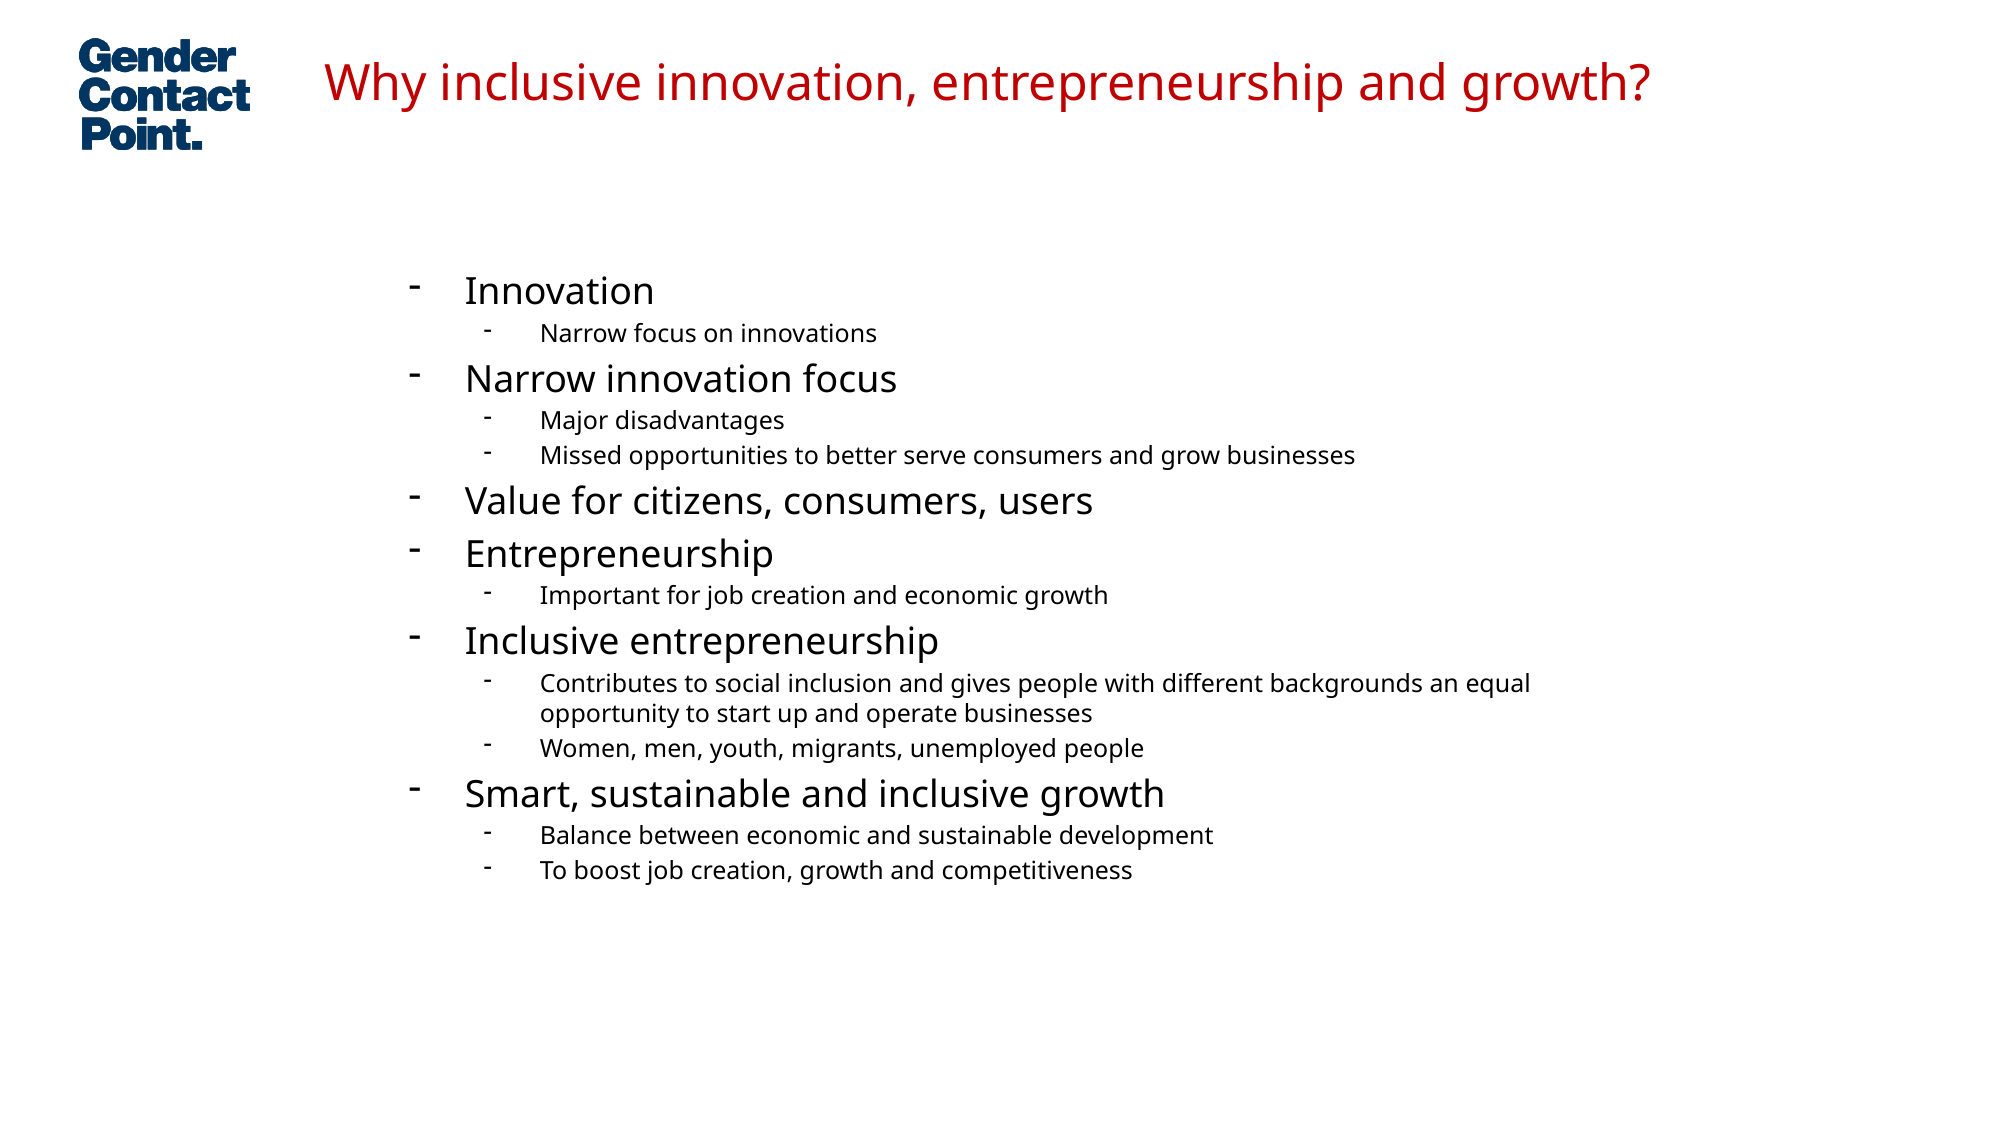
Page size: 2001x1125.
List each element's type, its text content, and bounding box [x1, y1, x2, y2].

picture [79, 38, 250, 150]
text_box Why inclusive innovation, entrepreneurship and growth? [167, 50, 1809, 153]
text_box Innovation Narrow focus on innovations Narrow innovation focus Major disadvantages Missed opportunities to better serve consumers and grow businesses Value for citizens, consumers, users Entrepreneurship Important for job creation and economic growth Inclusive entrepreneurship Contributes to social inclusion and gives people with different backgrounds an equal opportunity to start up and operate businesses Women, men, youth, migrants, unemployed people Smart, sustainable and inclusive growth Balance between economic and sustainable development To boost job creation, growth and competitiveness [393, 259, 1641, 972]
